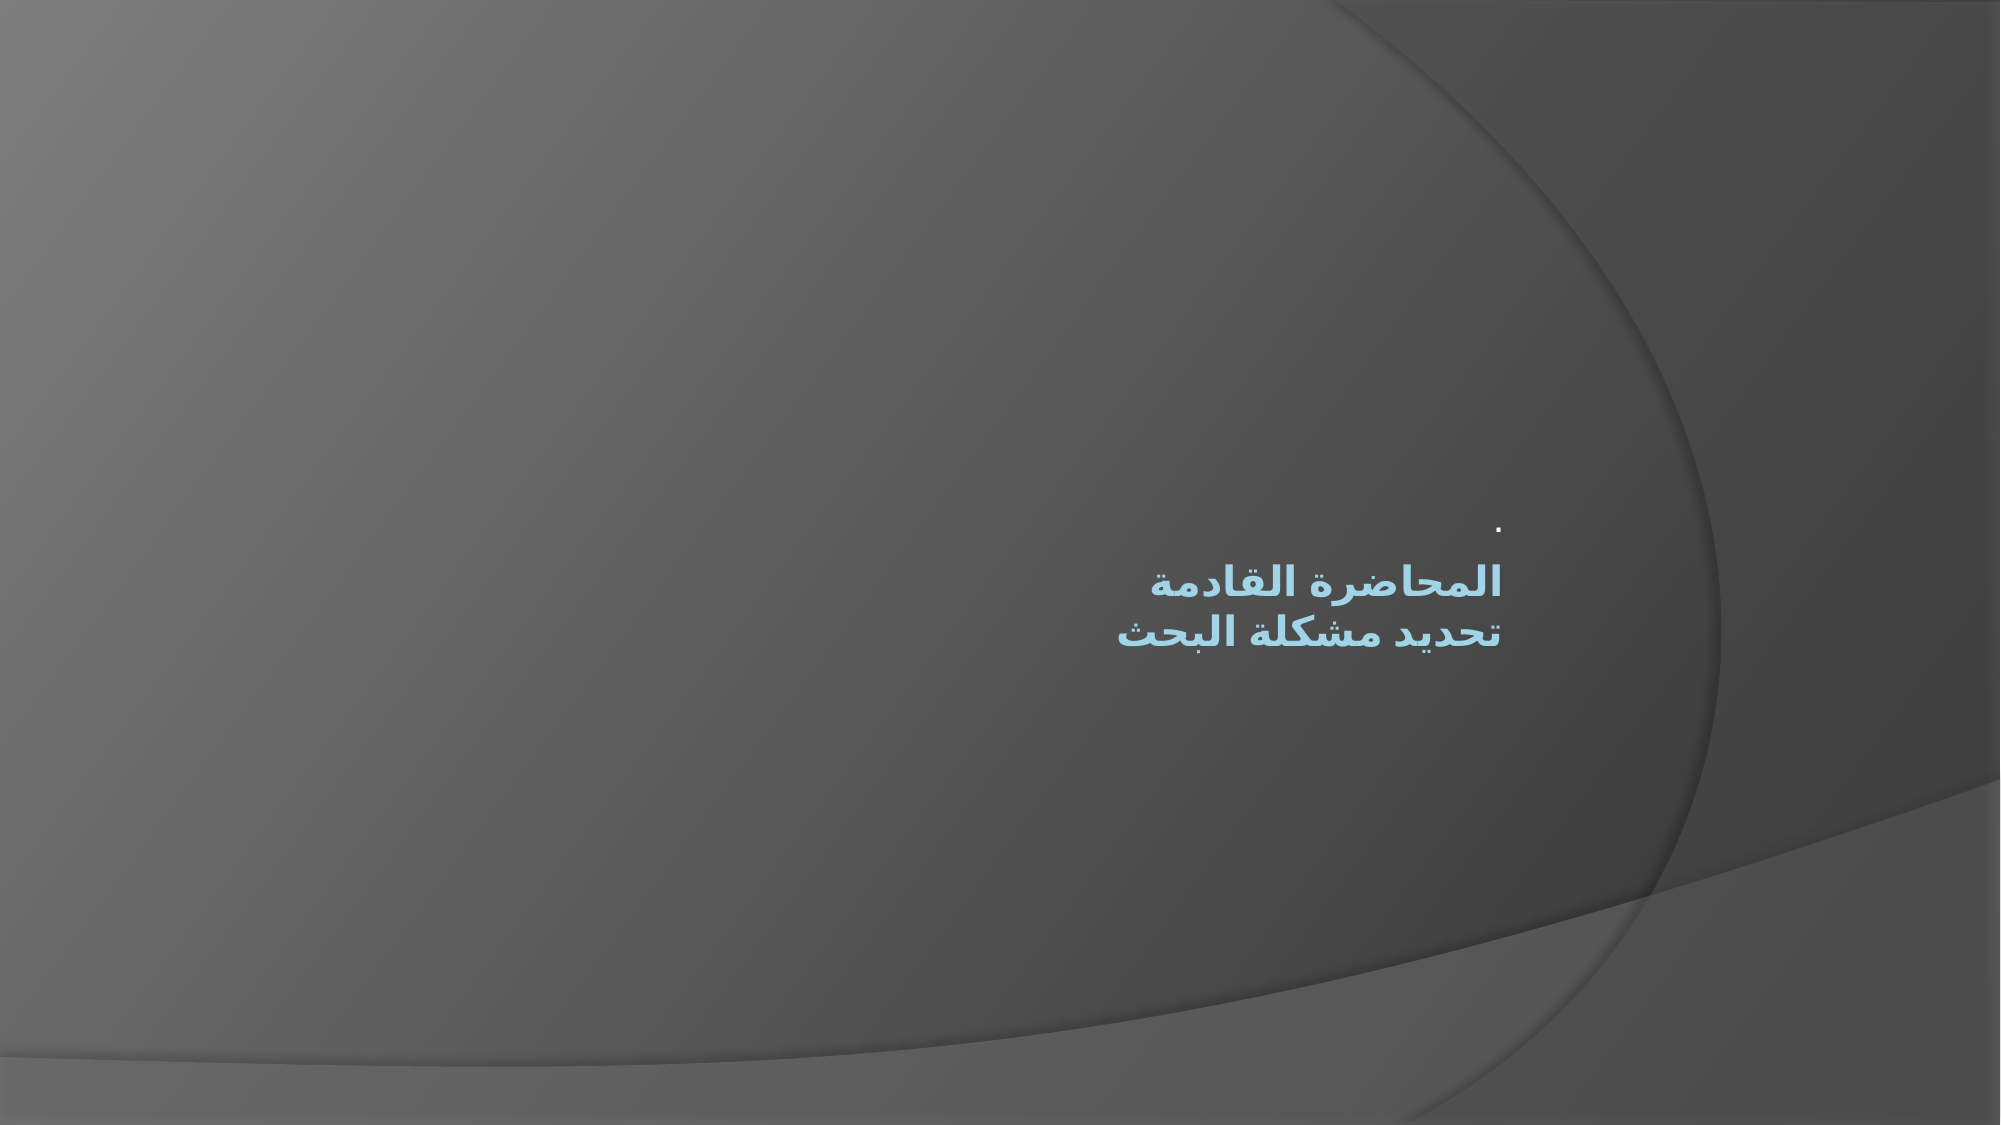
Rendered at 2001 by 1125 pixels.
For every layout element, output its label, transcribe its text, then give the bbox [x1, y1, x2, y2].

title المحاضرة القادمة تحديد مشكلة البحث [93, 547, 1512, 925]
subtitle . [94, 253, 1512, 541]
